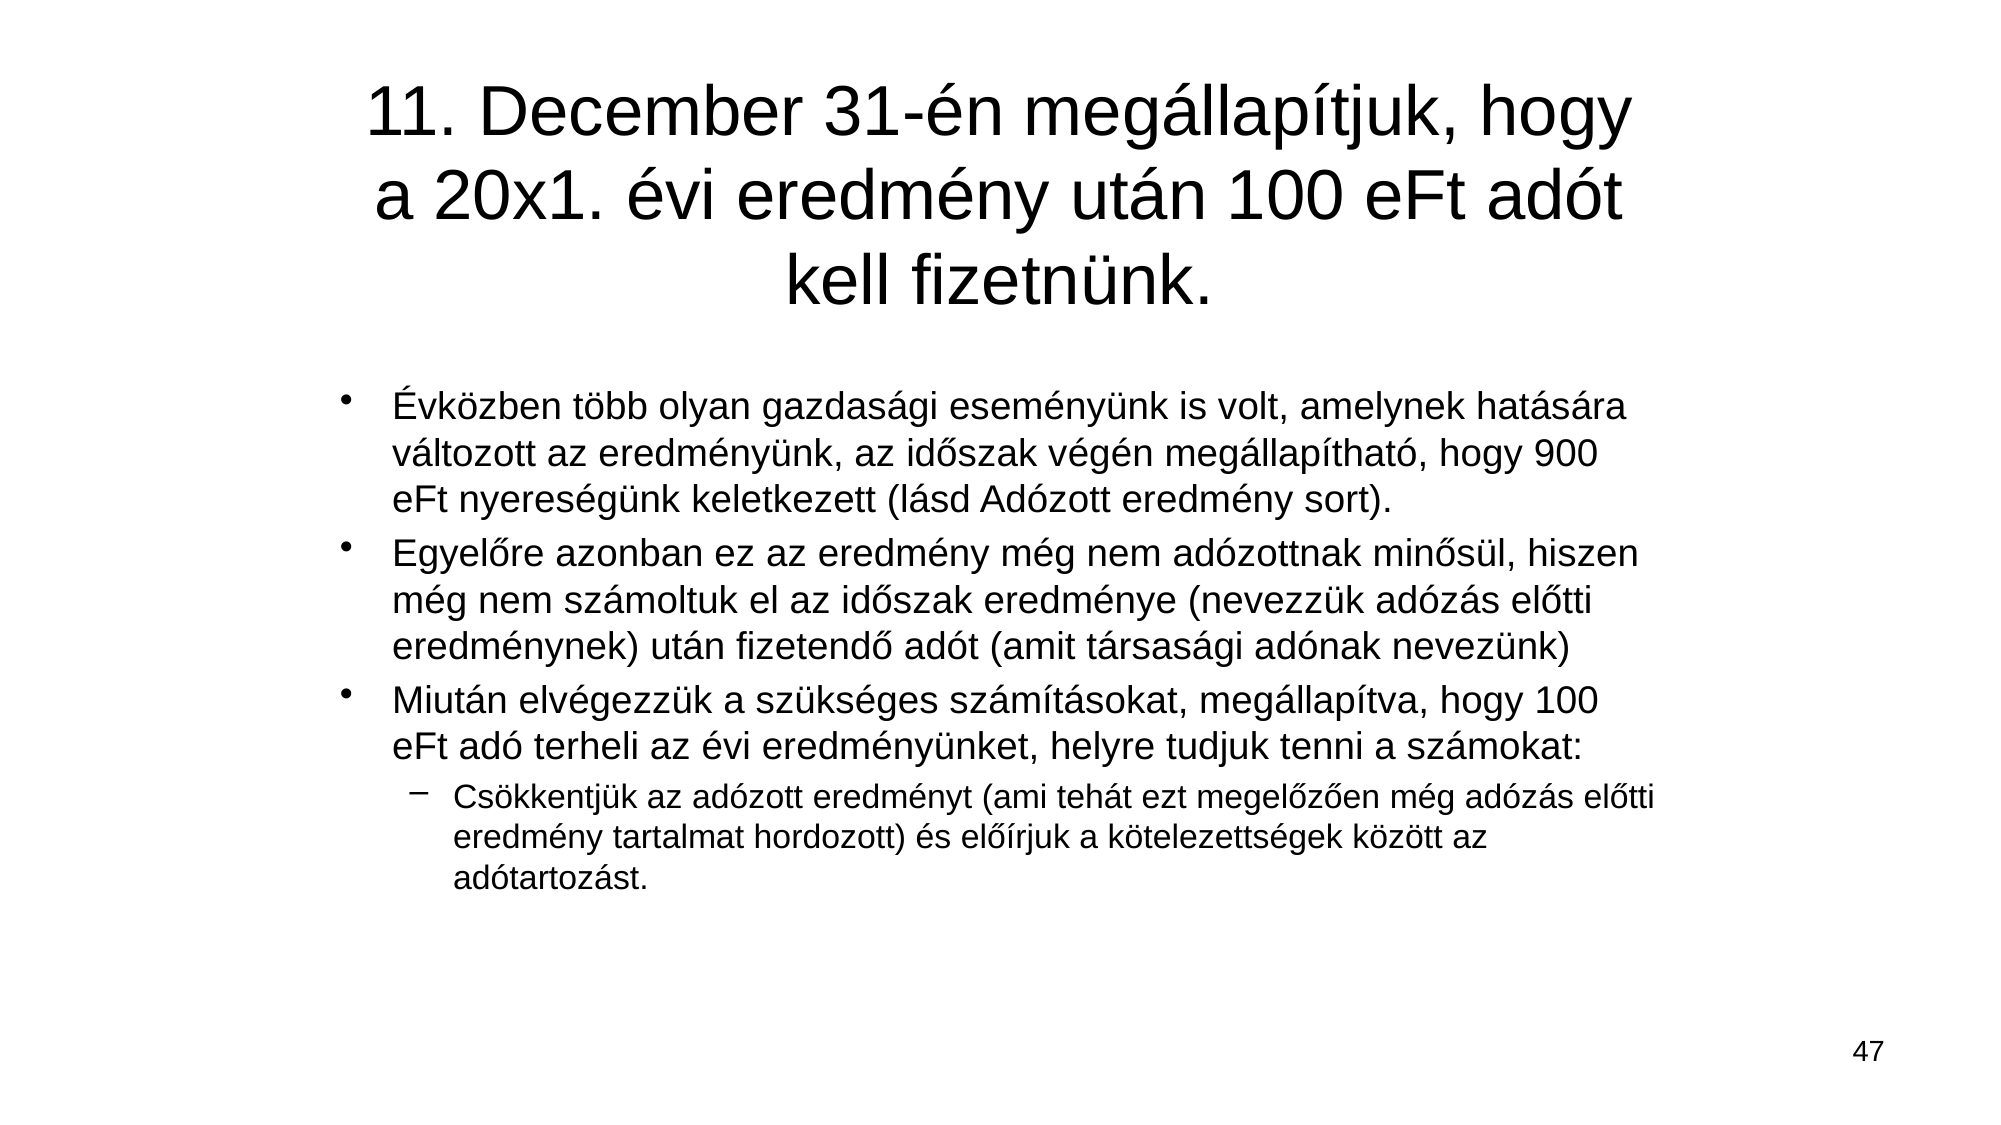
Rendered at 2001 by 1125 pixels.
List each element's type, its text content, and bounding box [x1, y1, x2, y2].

list Évközben több olyan gazdasági eseményünk is volt, amelynek hatására változott az eredményünk, az időszak végén megállapítható, hogy 900 eFt nyereségünk keletkezett (lásd Adózott eredmény sort). Egyelőre azonban ez az eredmény még nem adózottnak minősül, hiszen még nem számoltuk el az időszak eredménye (nevezzük adózás előtti eredménynek) után fizetendő adót (amit társasági adónak nevezünk) Miután elvégezzük a szükséges számításokat, megállapítva, hogy 100 eFt adó terheli az évi eredményünket, helyre tudjuk tenni a számokat: Csökkentjük az adózott eredményt (ami tehát ezt megelőzően még adózás előtti eredmény tartalmat hordozott) és előírjuk a kötelezettségek között az adótartozást. [324, 373, 1675, 1005]
slide_number 47 [1433, 1024, 1900, 1103]
title 11. December 31-én megállapítjuk, hogy a 20x1. évi eredmény után 100 eFt adót kell fizetnünk. [324, 45, 1675, 339]
